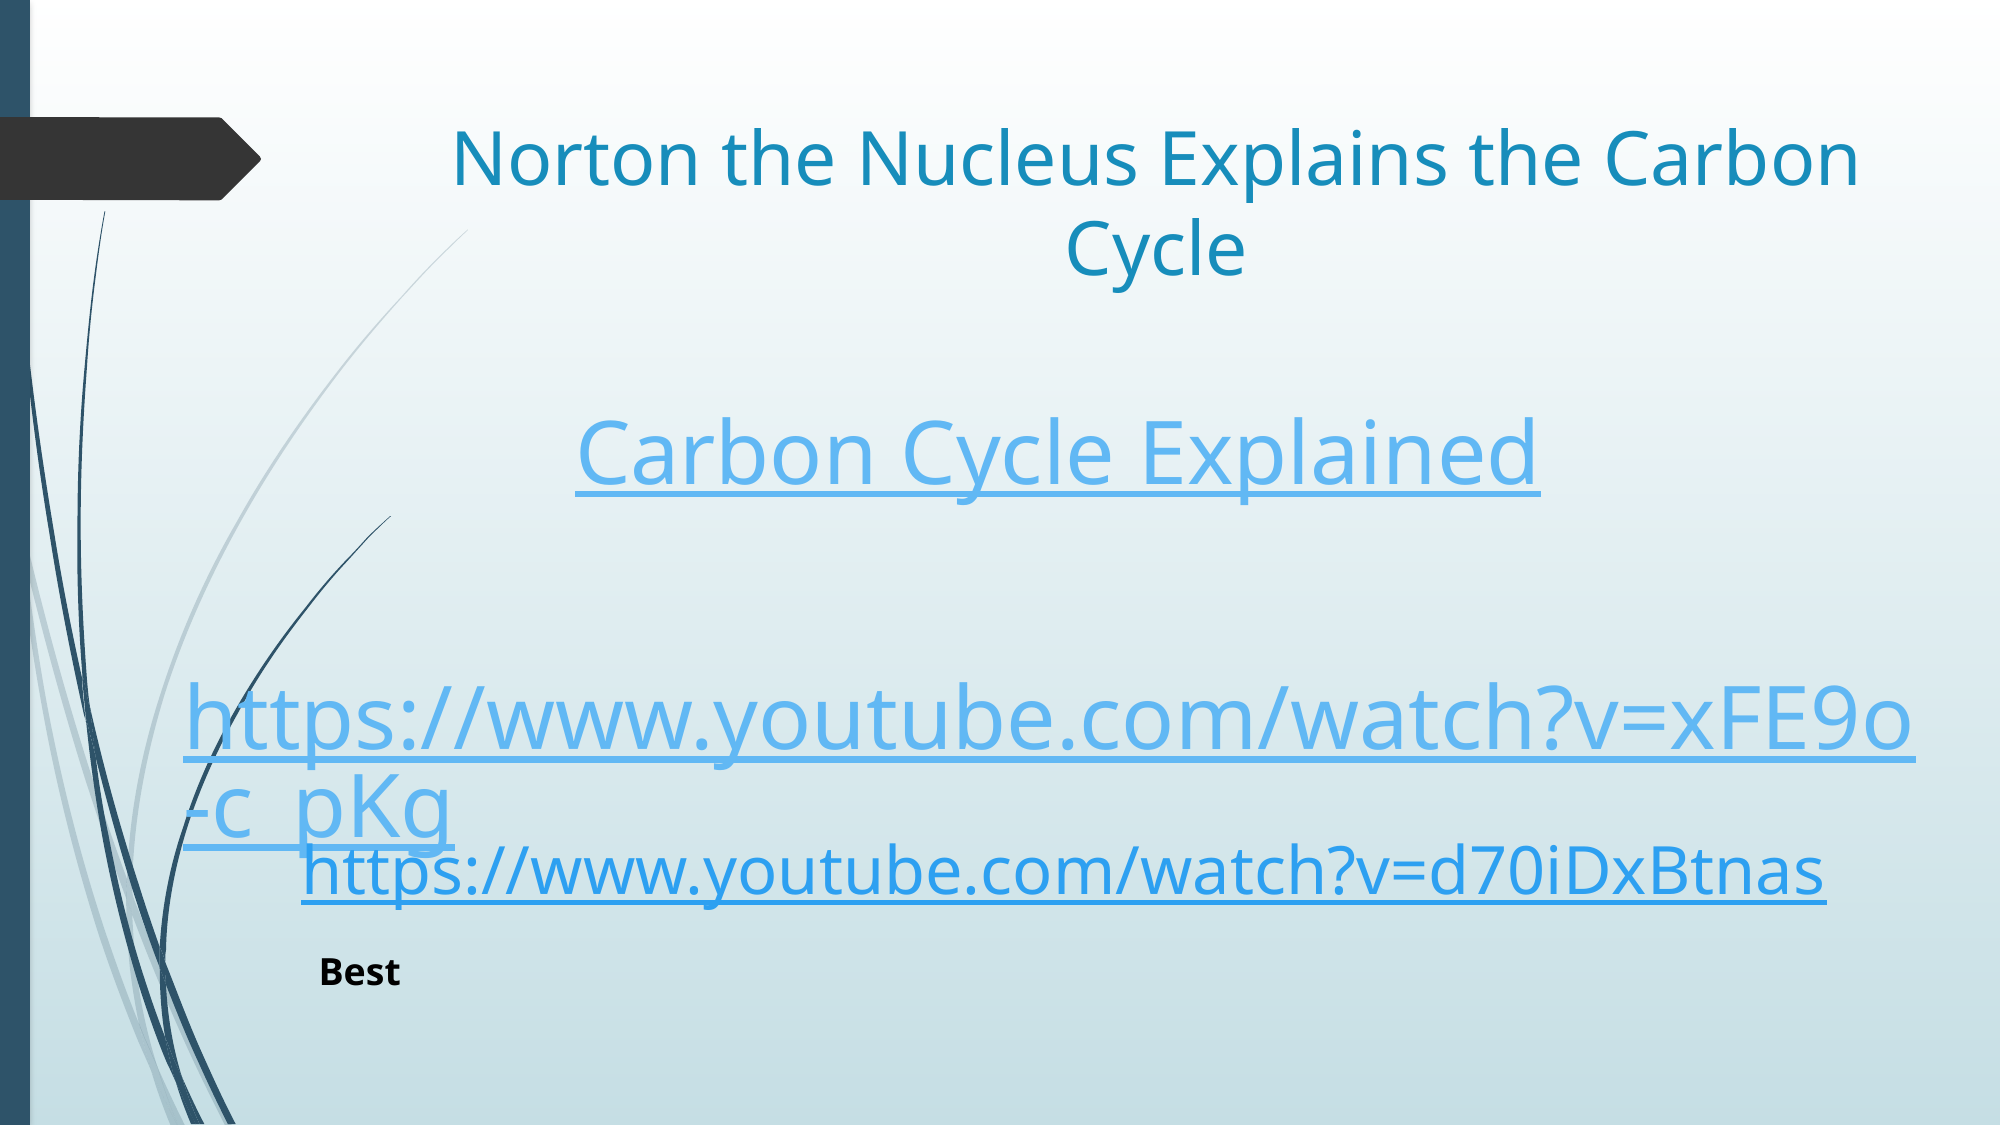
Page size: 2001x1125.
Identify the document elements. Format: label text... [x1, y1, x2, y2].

text_box https://www.youtube.com/watch?v=d70iDxBtnas Best [286, 820, 1842, 1007]
list Carbon Cycle Explained https://www.youtube.com/watch?v=xFE9o-c_pKg [168, 388, 1949, 793]
title Norton the Nucleus Explains the Carbon Cycle [425, 102, 1888, 313]
